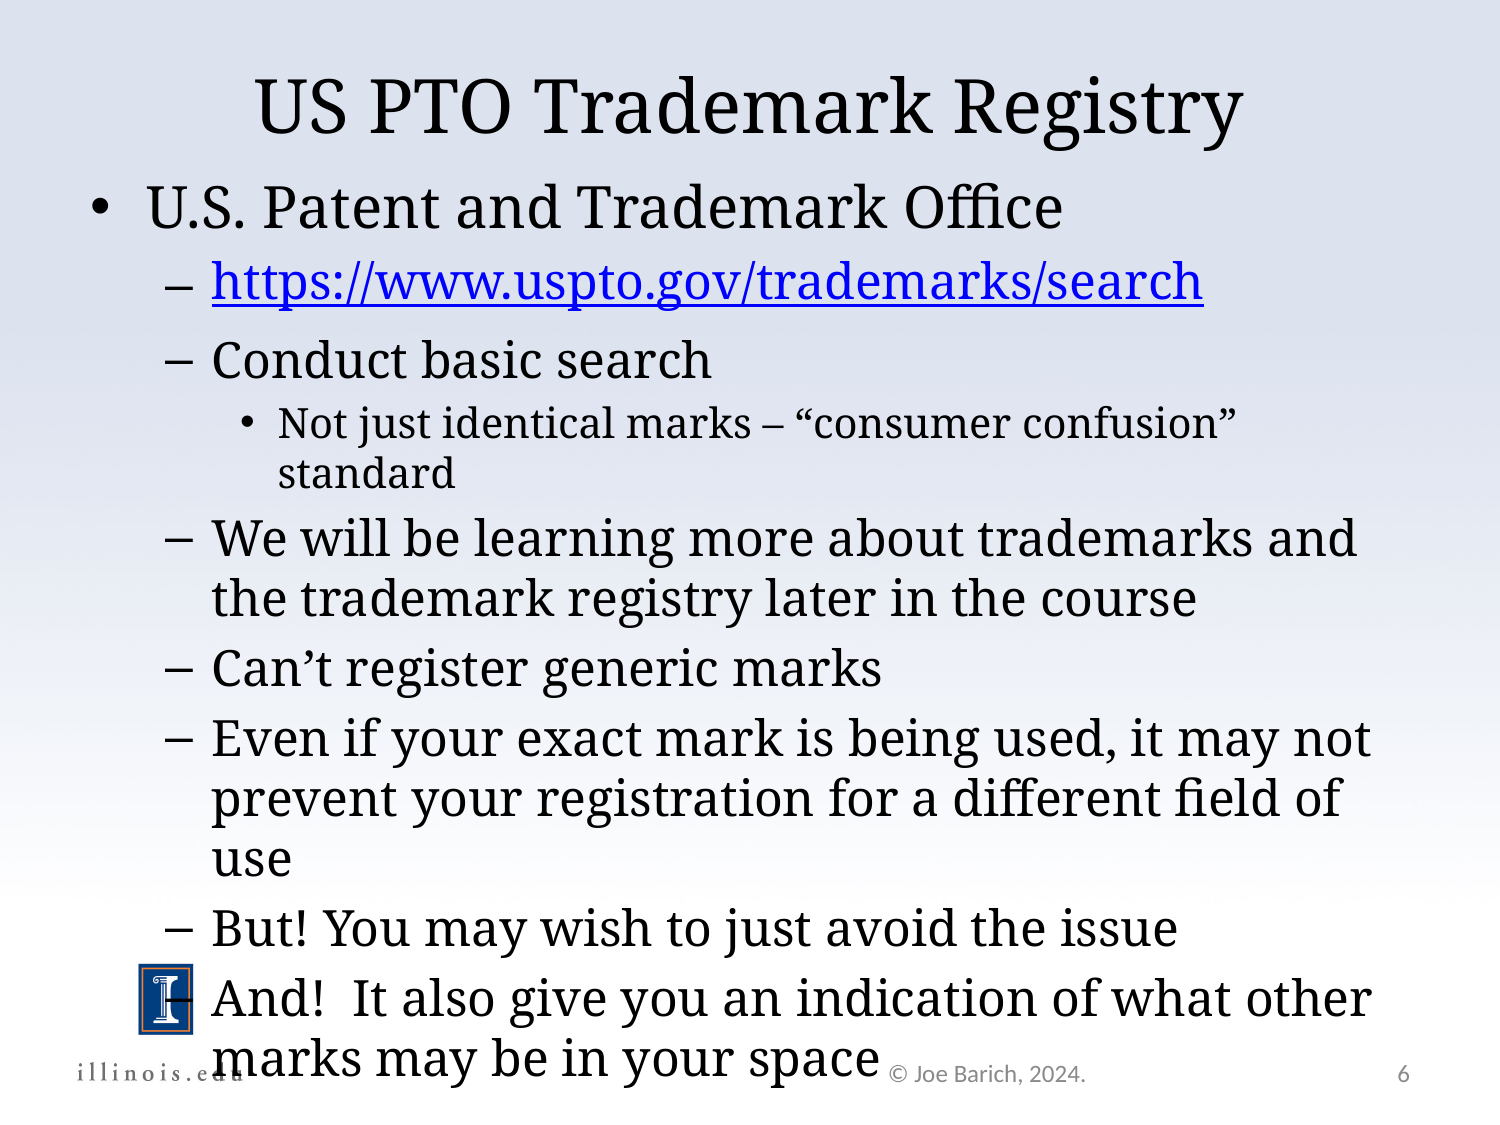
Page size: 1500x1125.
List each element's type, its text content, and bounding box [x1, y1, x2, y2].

footer © Joe Barich, 2024. [750, 1043, 1225, 1103]
list U.S. Patent and Trademark Office https://www.uspto.gov/trademarks/search Conduct basic search Not just identical marks – “consumer confusion” standard We will be learning more about trademarks and the trademark registry later in the course Can’t register generic marks Even if your exact mark is being used, it may not prevent your registration for a different field of use But! You may wish to just avoid the issue And! It also give you an indication of what other marks may be in your space [75, 162, 1425, 1043]
title US PTO Trademark Registry [75, 45, 1425, 162]
slide_number 6 [1250, 1042, 1425, 1103]
picture [0, 0, 1500, 1125]
